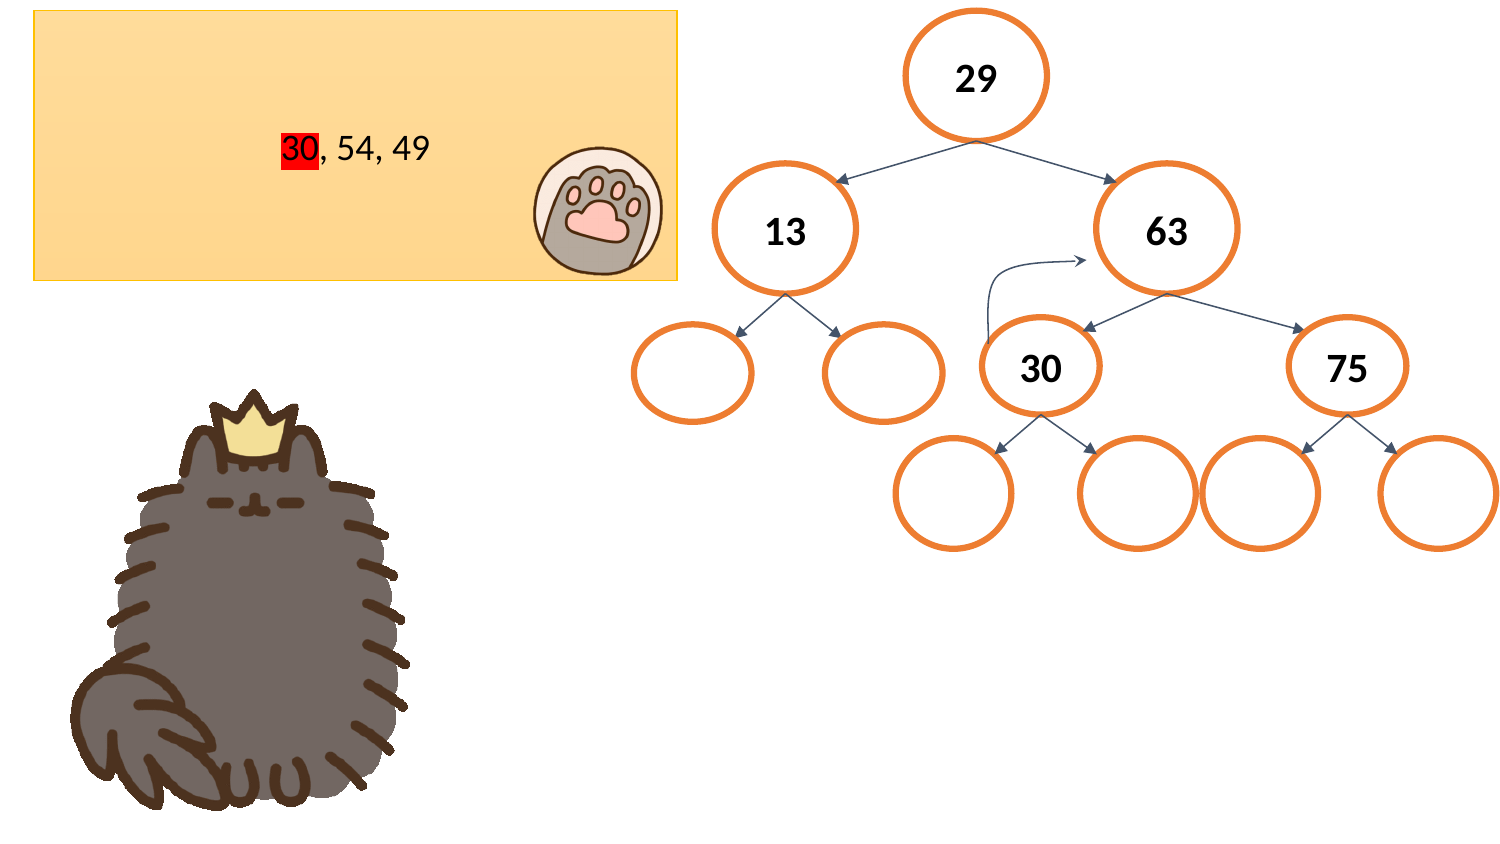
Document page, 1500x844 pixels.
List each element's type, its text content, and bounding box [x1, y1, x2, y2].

text_box [824, 324, 943, 422]
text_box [1082, 293, 1168, 332]
text_box 30 [982, 317, 1100, 413]
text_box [1040, 414, 1098, 455]
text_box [714, 10, 1238, 294]
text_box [1168, 293, 1307, 332]
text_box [33, 10, 678, 281]
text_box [1300, 414, 1346, 455]
text_box [1380, 438, 1497, 549]
text_box [1080, 438, 1196, 549]
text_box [994, 414, 1039, 455]
text_box 75 [1288, 317, 1407, 413]
text_box [633, 324, 752, 422]
text_box [987, 303, 1037, 344]
picture [33, 388, 458, 812]
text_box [786, 293, 843, 339]
text_box [895, 438, 1012, 549]
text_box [1347, 414, 1398, 455]
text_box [733, 293, 786, 339]
text_box [1202, 438, 1319, 549]
